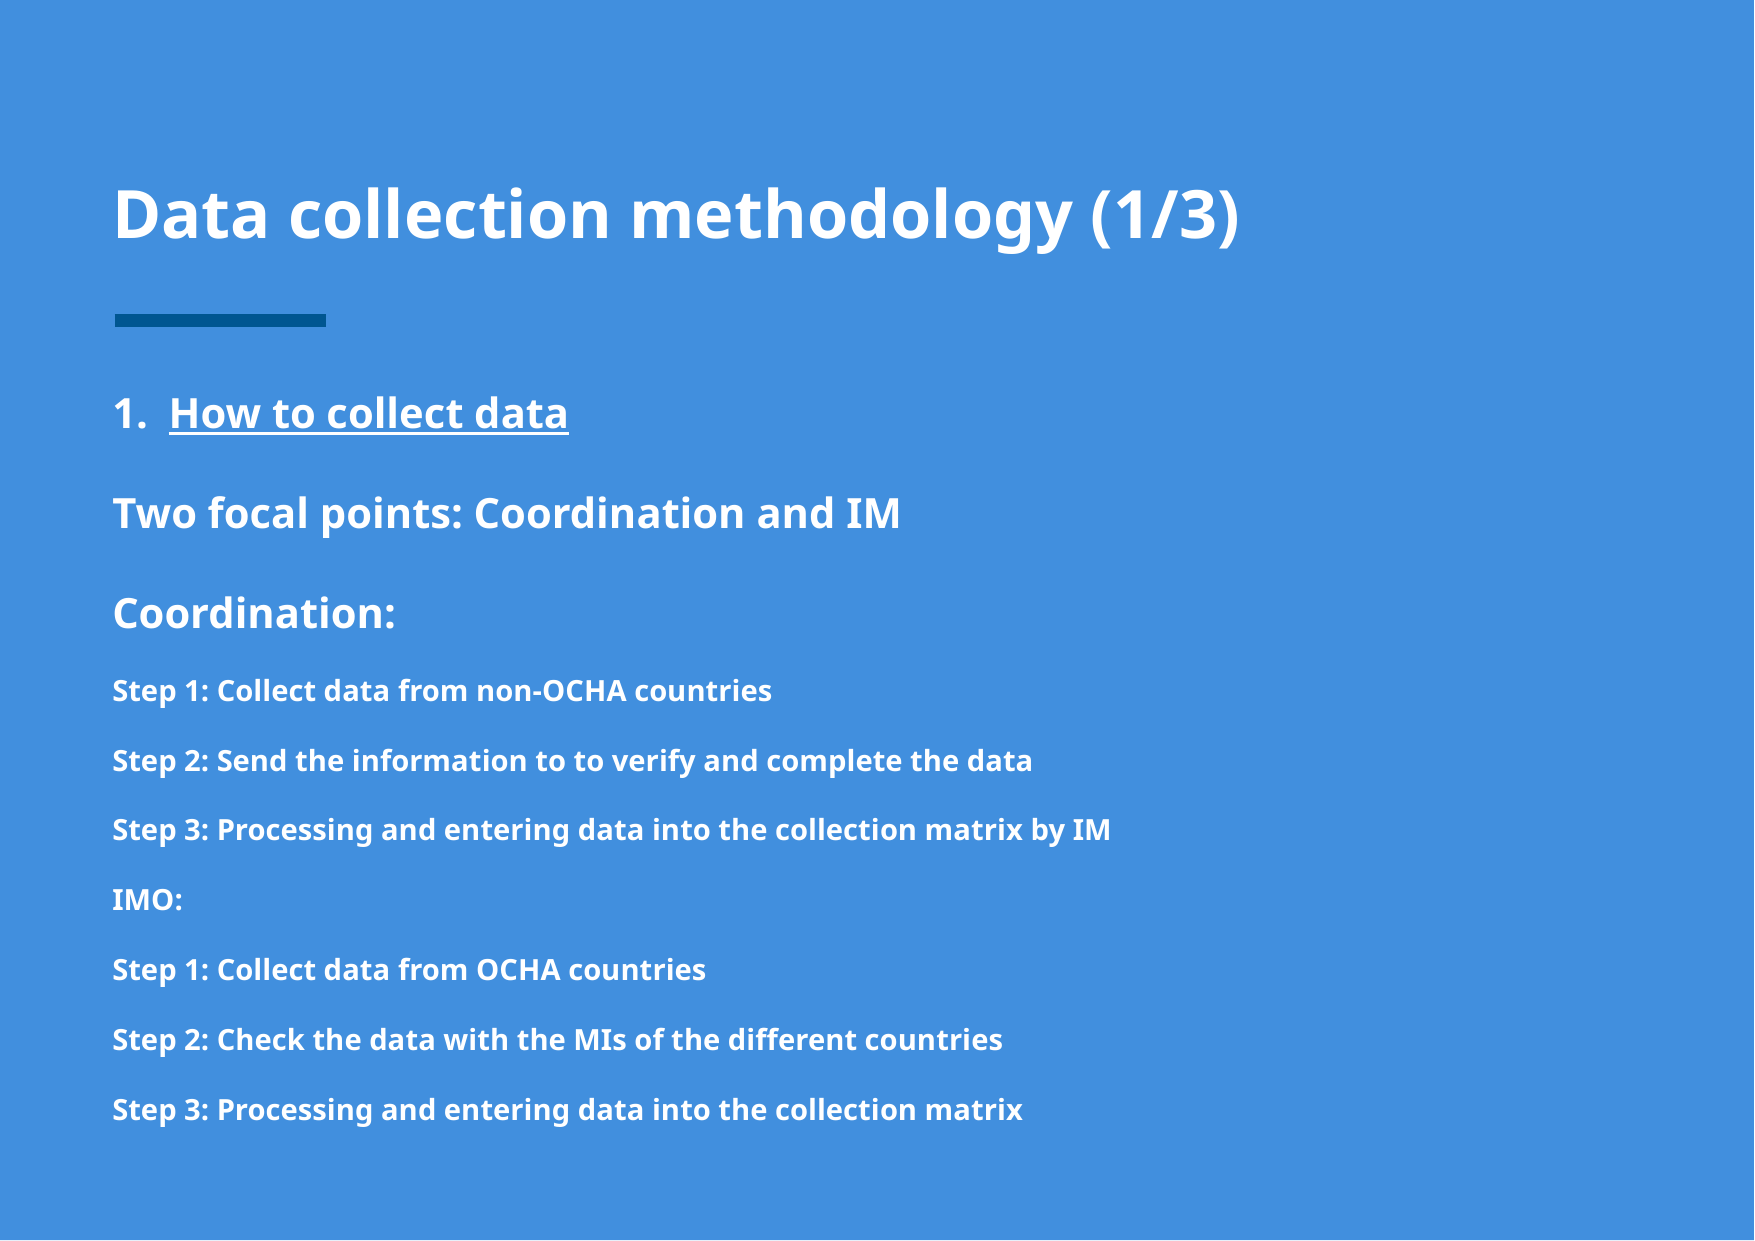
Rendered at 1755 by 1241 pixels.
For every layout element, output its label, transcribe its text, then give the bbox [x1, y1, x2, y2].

list How to collect data Two focal points: Coordination and IM Coordination: Step 1: Collect data from non-OCHA countries Step 2: Send the information to to verify and complete the data Step 3: Processing and entering data into the collection matrix by IM IMO: Step 1: Collect data from OCHA countries Step 2: Check the data with the MIs of the different countries Step 3: Processing and entering data into the collection matrix [112, 336, 1728, 1200]
list Data collection methodology (1/3) [112, 171, 1466, 322]
